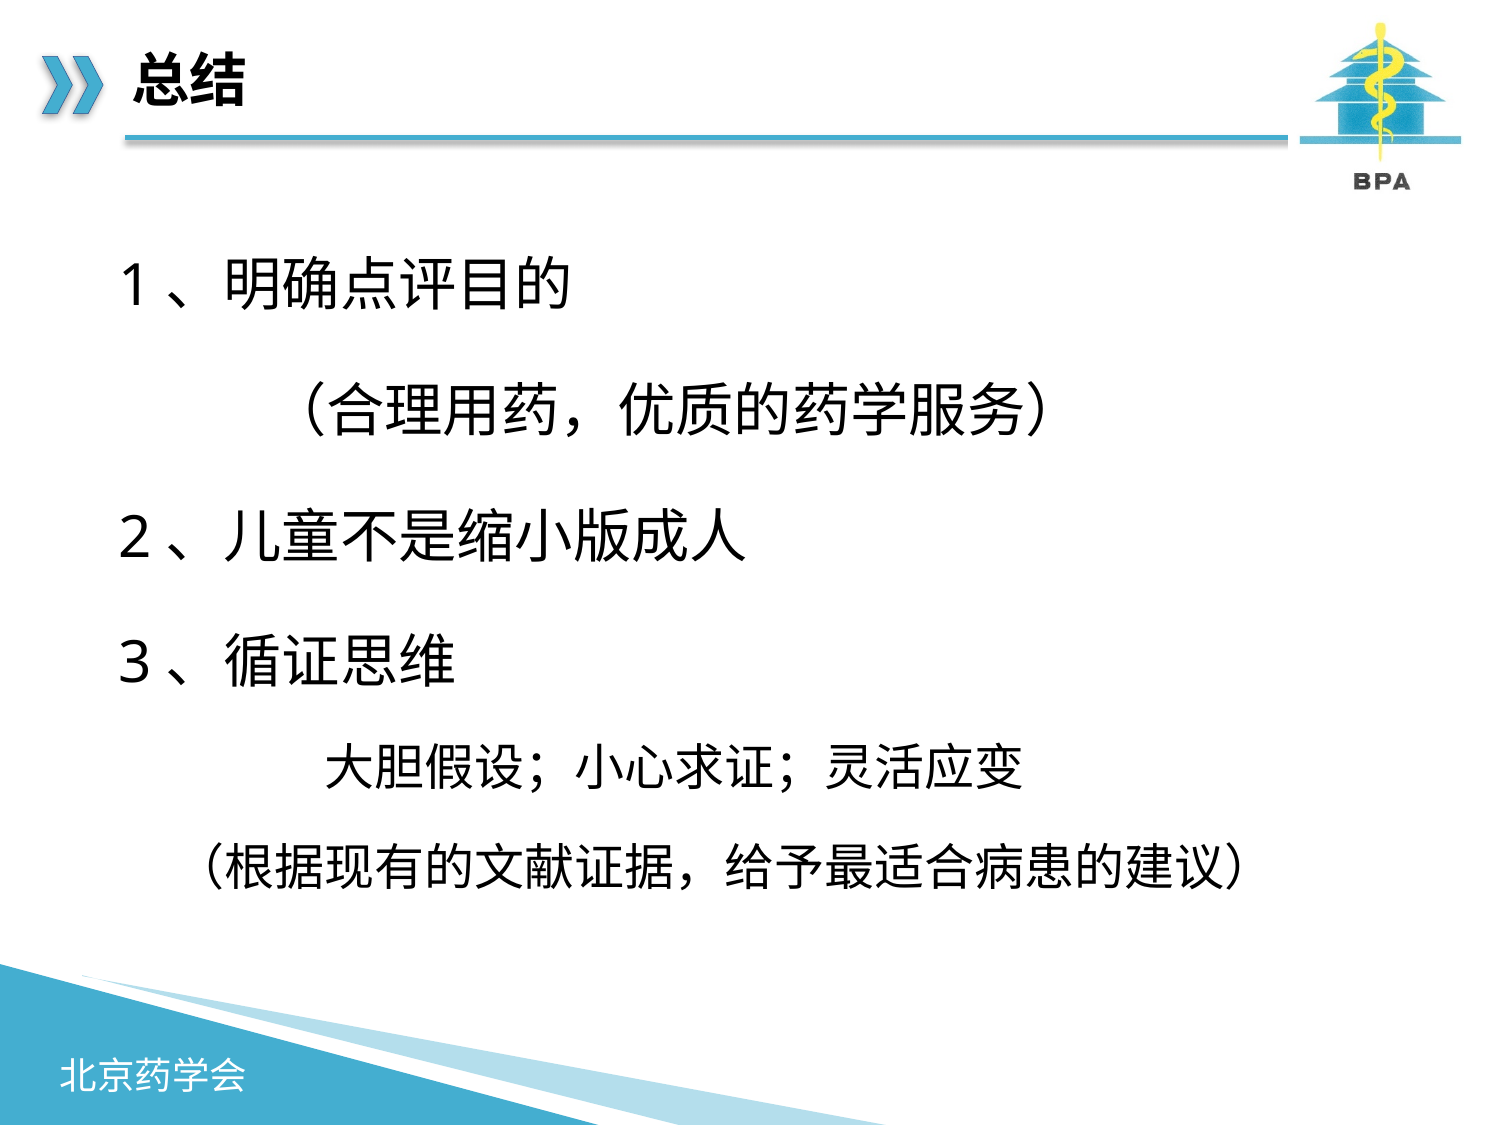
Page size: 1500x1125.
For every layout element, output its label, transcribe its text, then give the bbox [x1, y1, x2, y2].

picture [1288, 15, 1476, 194]
list 1、明确点评目的 （合理用药，优质的药学服务） 2、儿童不是缩小版成人 3、循证思维 大胆假设；小心求证；灵活应变 （根据现有的文献证据，给予最适合病患的建议） [103, 204, 1397, 963]
title 总结 [116, 33, 1263, 132]
